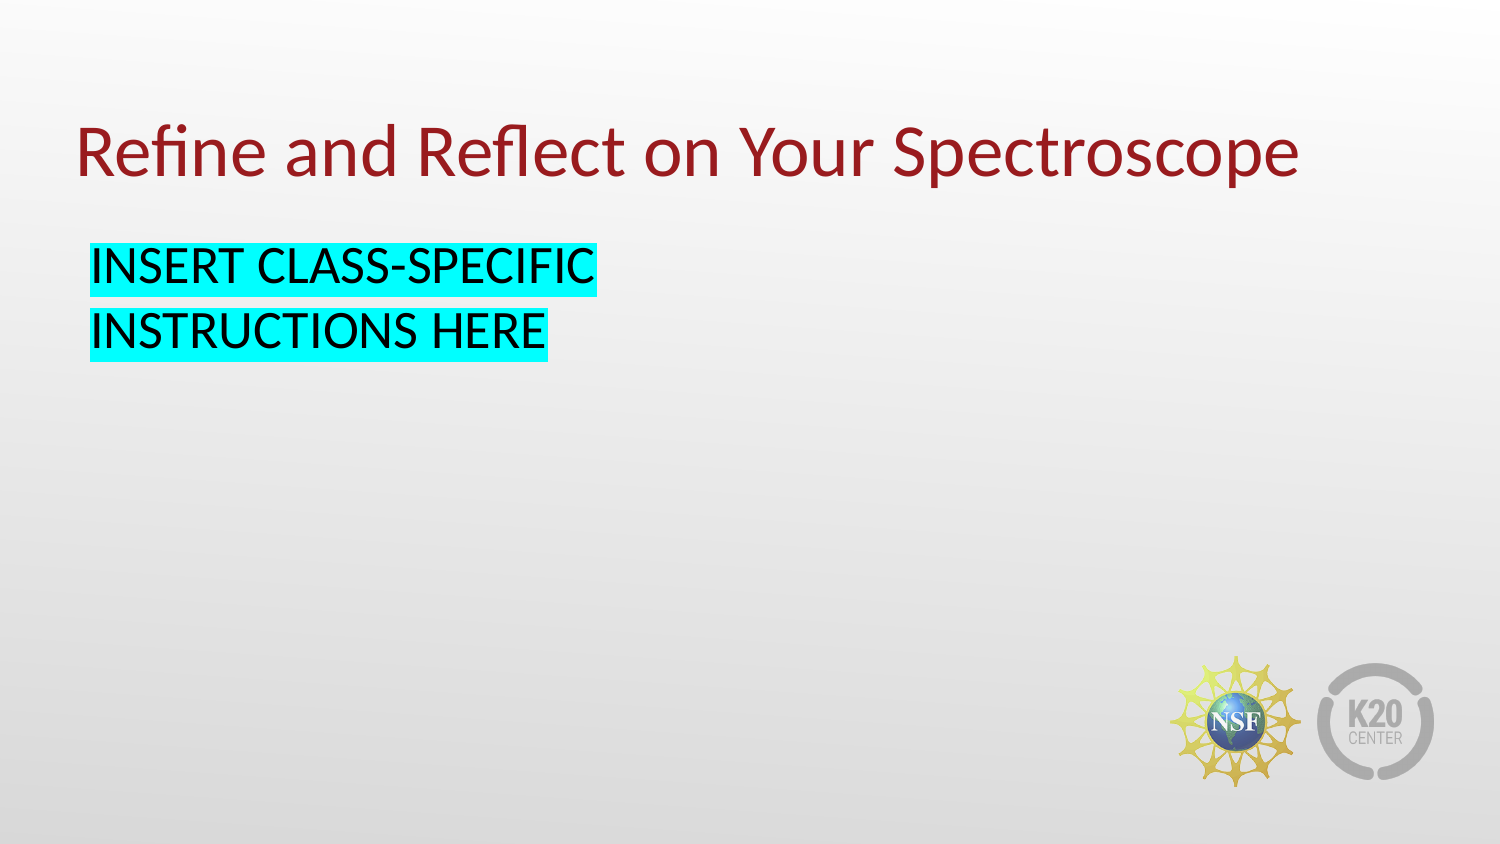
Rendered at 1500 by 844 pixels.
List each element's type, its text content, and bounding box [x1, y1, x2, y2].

picture [1300, 646, 1451, 797]
list INSERT CLASS-SPECIFIC INSTRUCTIONS HERE [75, 214, 899, 808]
title Refine and Reflect on Your Spectroscope [75, 50, 1425, 191]
